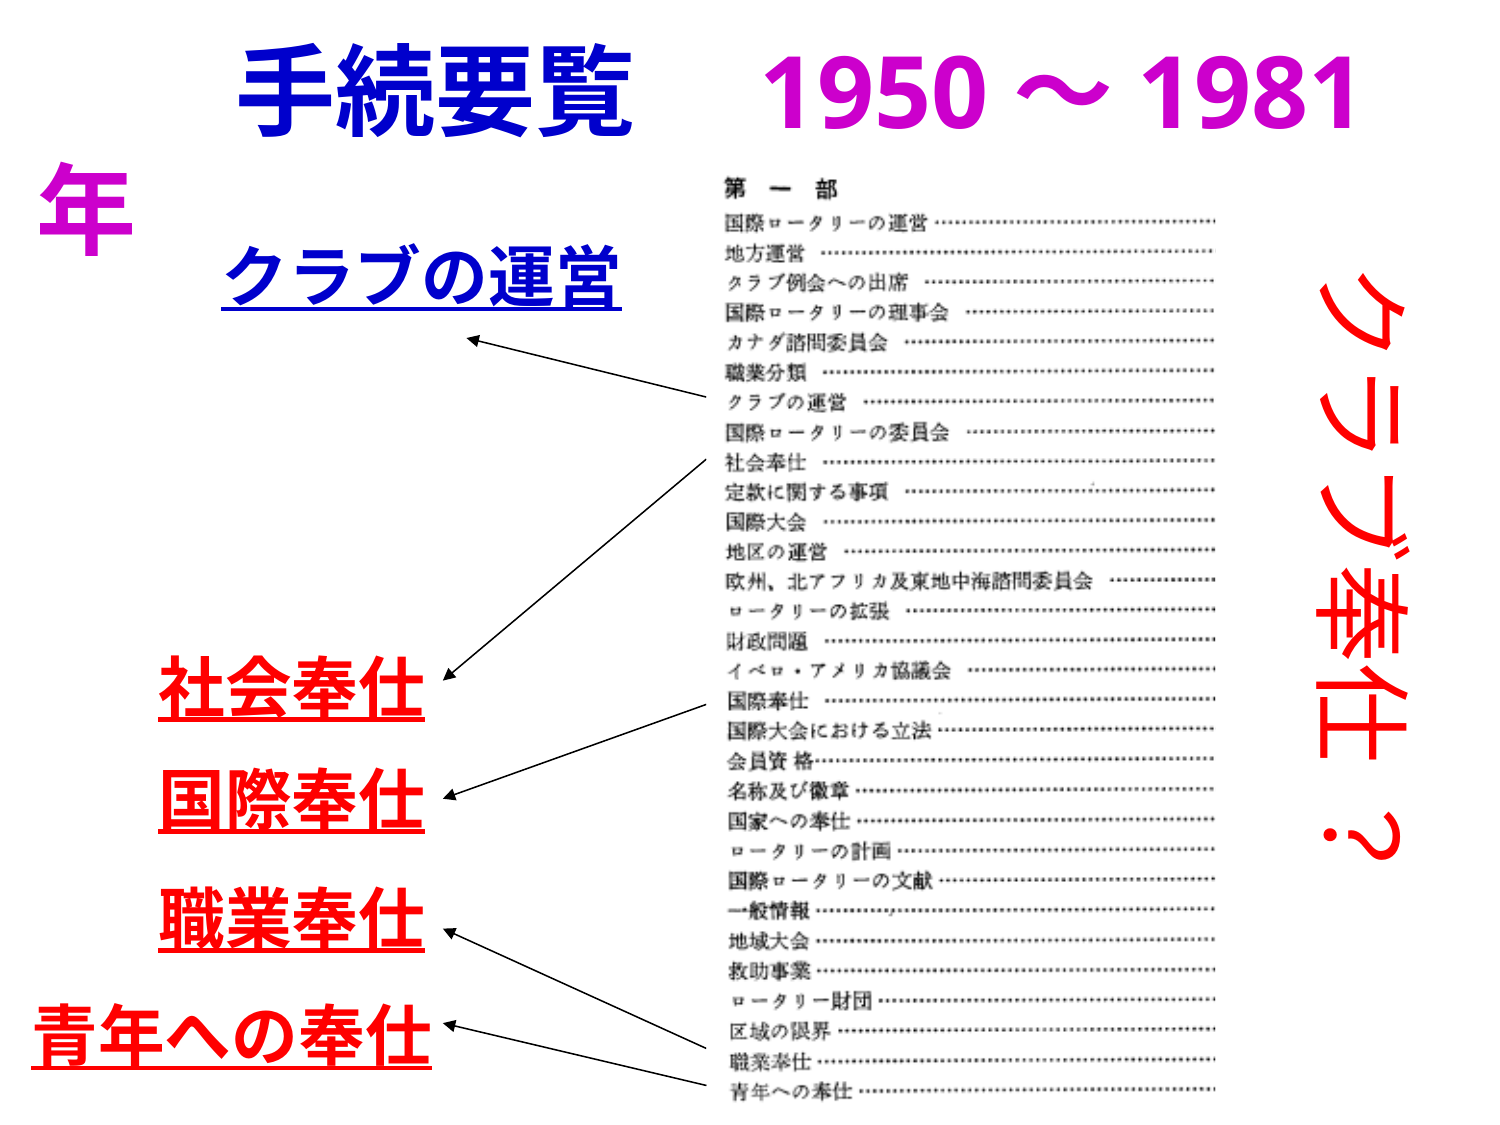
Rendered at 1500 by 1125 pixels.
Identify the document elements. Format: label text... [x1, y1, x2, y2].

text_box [442, 458, 701, 681]
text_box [442, 1022, 707, 1086]
picture [706, 168, 1216, 1108]
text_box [442, 928, 701, 1022]
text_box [442, 704, 701, 799]
text_box クラブ奉仕 ？ [1280, 249, 1433, 1055]
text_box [466, 337, 701, 398]
text_box 社会奉仕 [143, 638, 701, 733]
text_box 職業奉仕 [143, 869, 653, 964]
text_box クラブの運営 [206, 276, 691, 323]
text_box 手続要覧 1950～1981年 [21, 20, 1469, 276]
text_box 国際奉仕 [143, 750, 653, 846]
text_box 青年への奉仕 [0, 986, 437, 1081]
